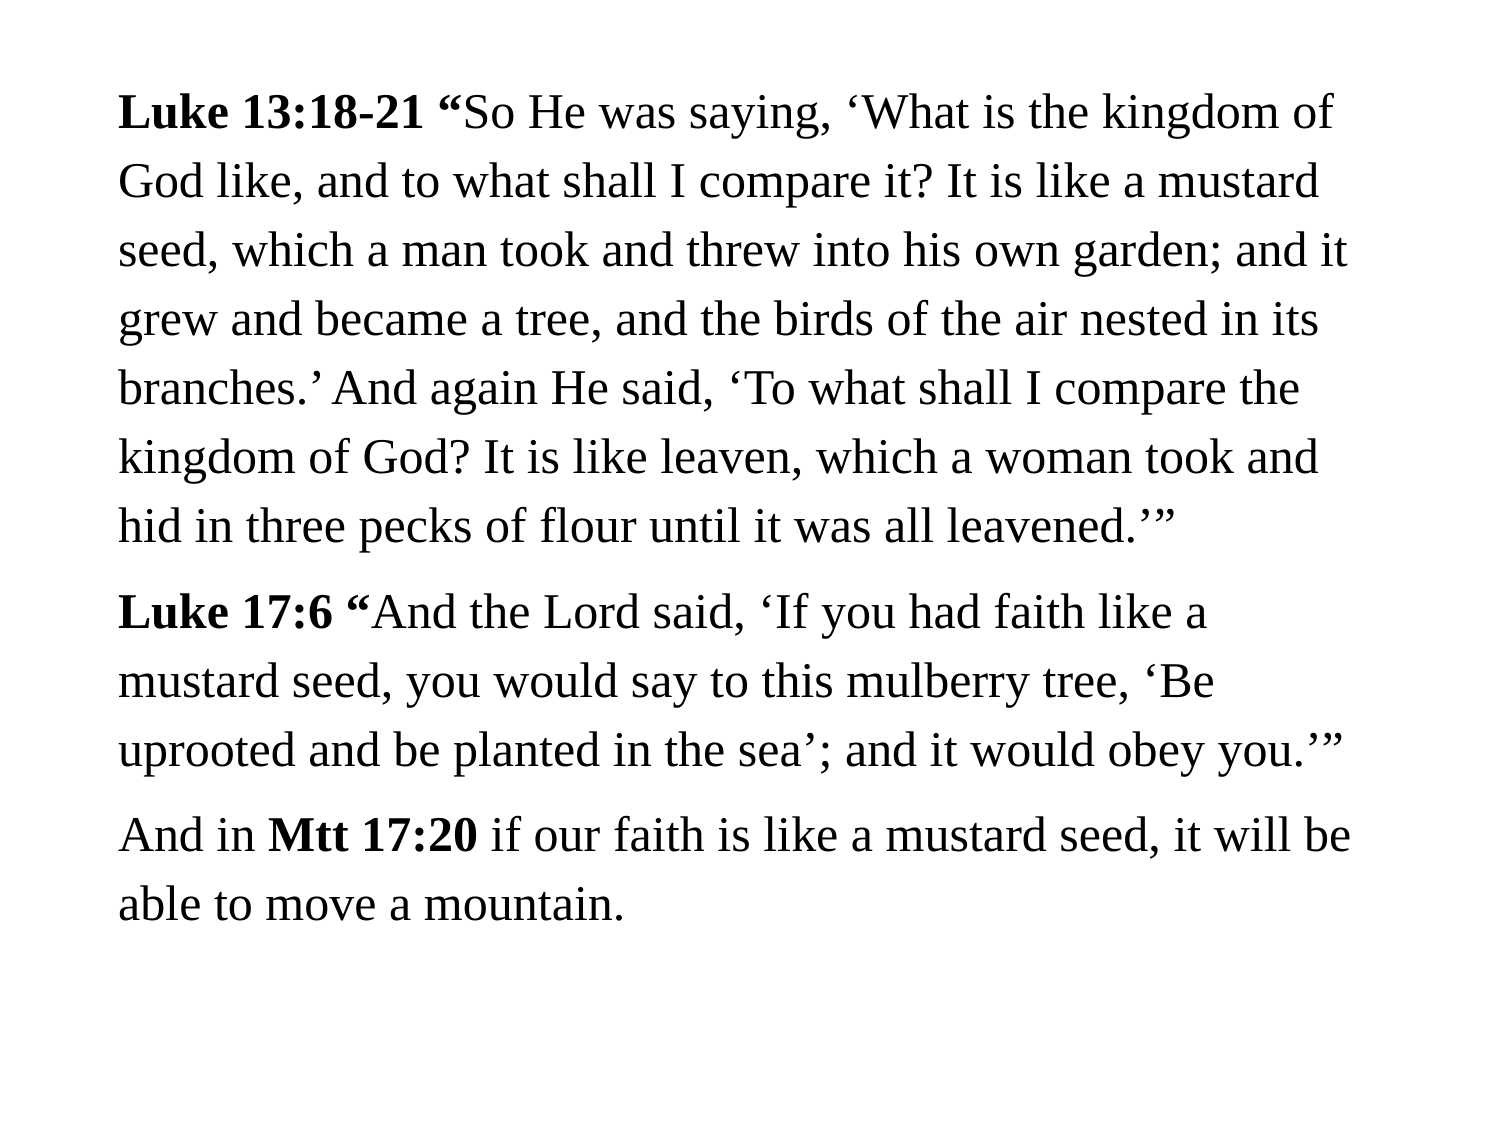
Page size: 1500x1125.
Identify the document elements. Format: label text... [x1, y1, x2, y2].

list Luke 13:18-21 “So He was saying, ‘What is the kingdom of God like, and to what shall I compare it? It is like a mustard seed, which a man took and threw into his own garden; and it grew and became a tree, and the birds of the air nested in its branches.’ And again He said, ‘To what shall I compare the kingdom of God? It is like leaven, which a woman took and hid in three pecks of flour until it was all leavened.’” Luke 17:6 “And the Lord said, ‘If you had faith like a mustard seed, you would say to this mulberry tree, ‘Be uprooted and be planted in the sea’; and it would obey you.’” And in Mtt 17:20 if our faith is like a mustard seed, it will be able to move a mountain. [103, 62, 1397, 1029]
